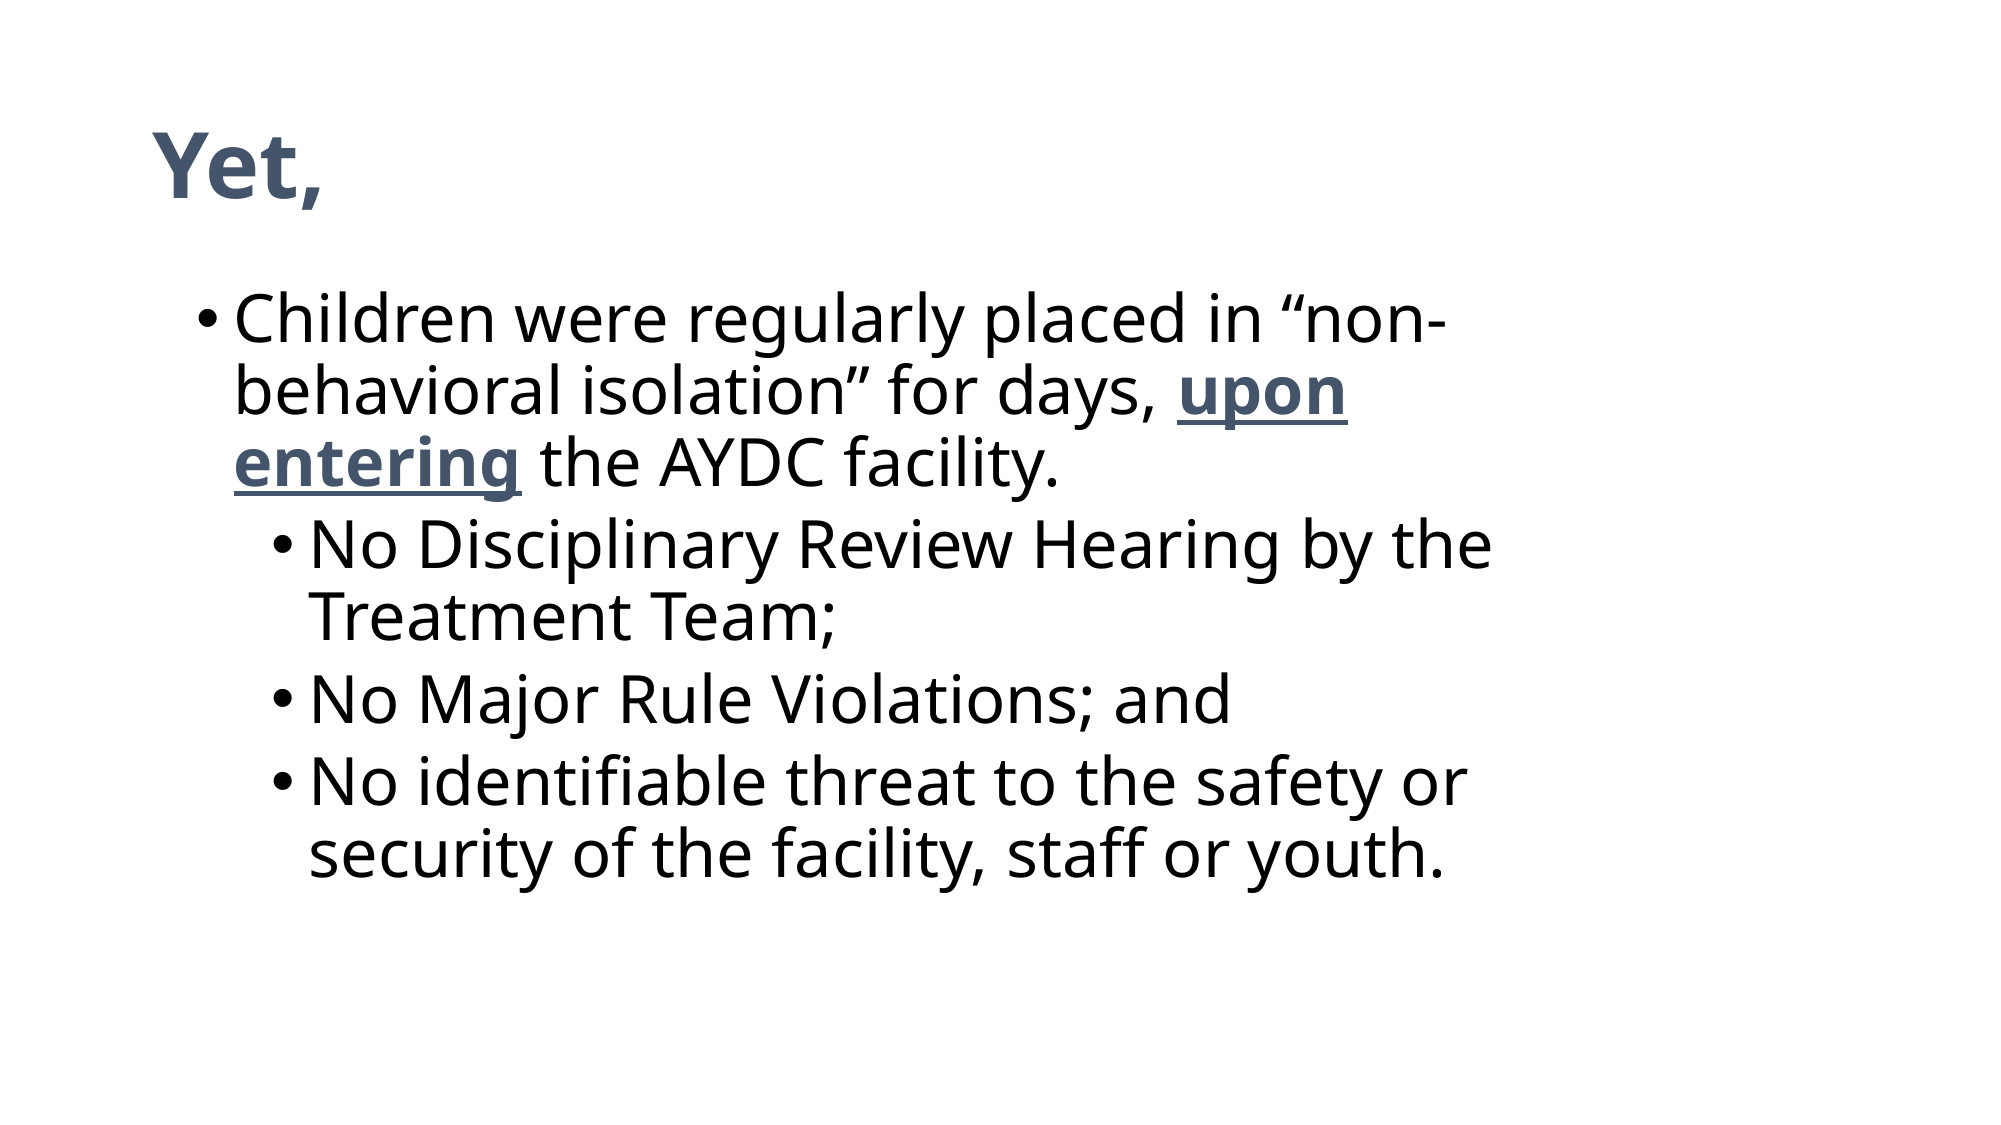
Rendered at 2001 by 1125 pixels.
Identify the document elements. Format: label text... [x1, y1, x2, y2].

title Yet, [137, 59, 1863, 278]
list Children were regularly placed in “non-behavioral isolation” for days, upon entering the AYDC facility. No Disciplinary Review Hearing by the Treatment Team; No Major Rule Violations; and No identifiable threat to the safety or security of the facility, staff or youth. [181, 277, 1649, 966]
